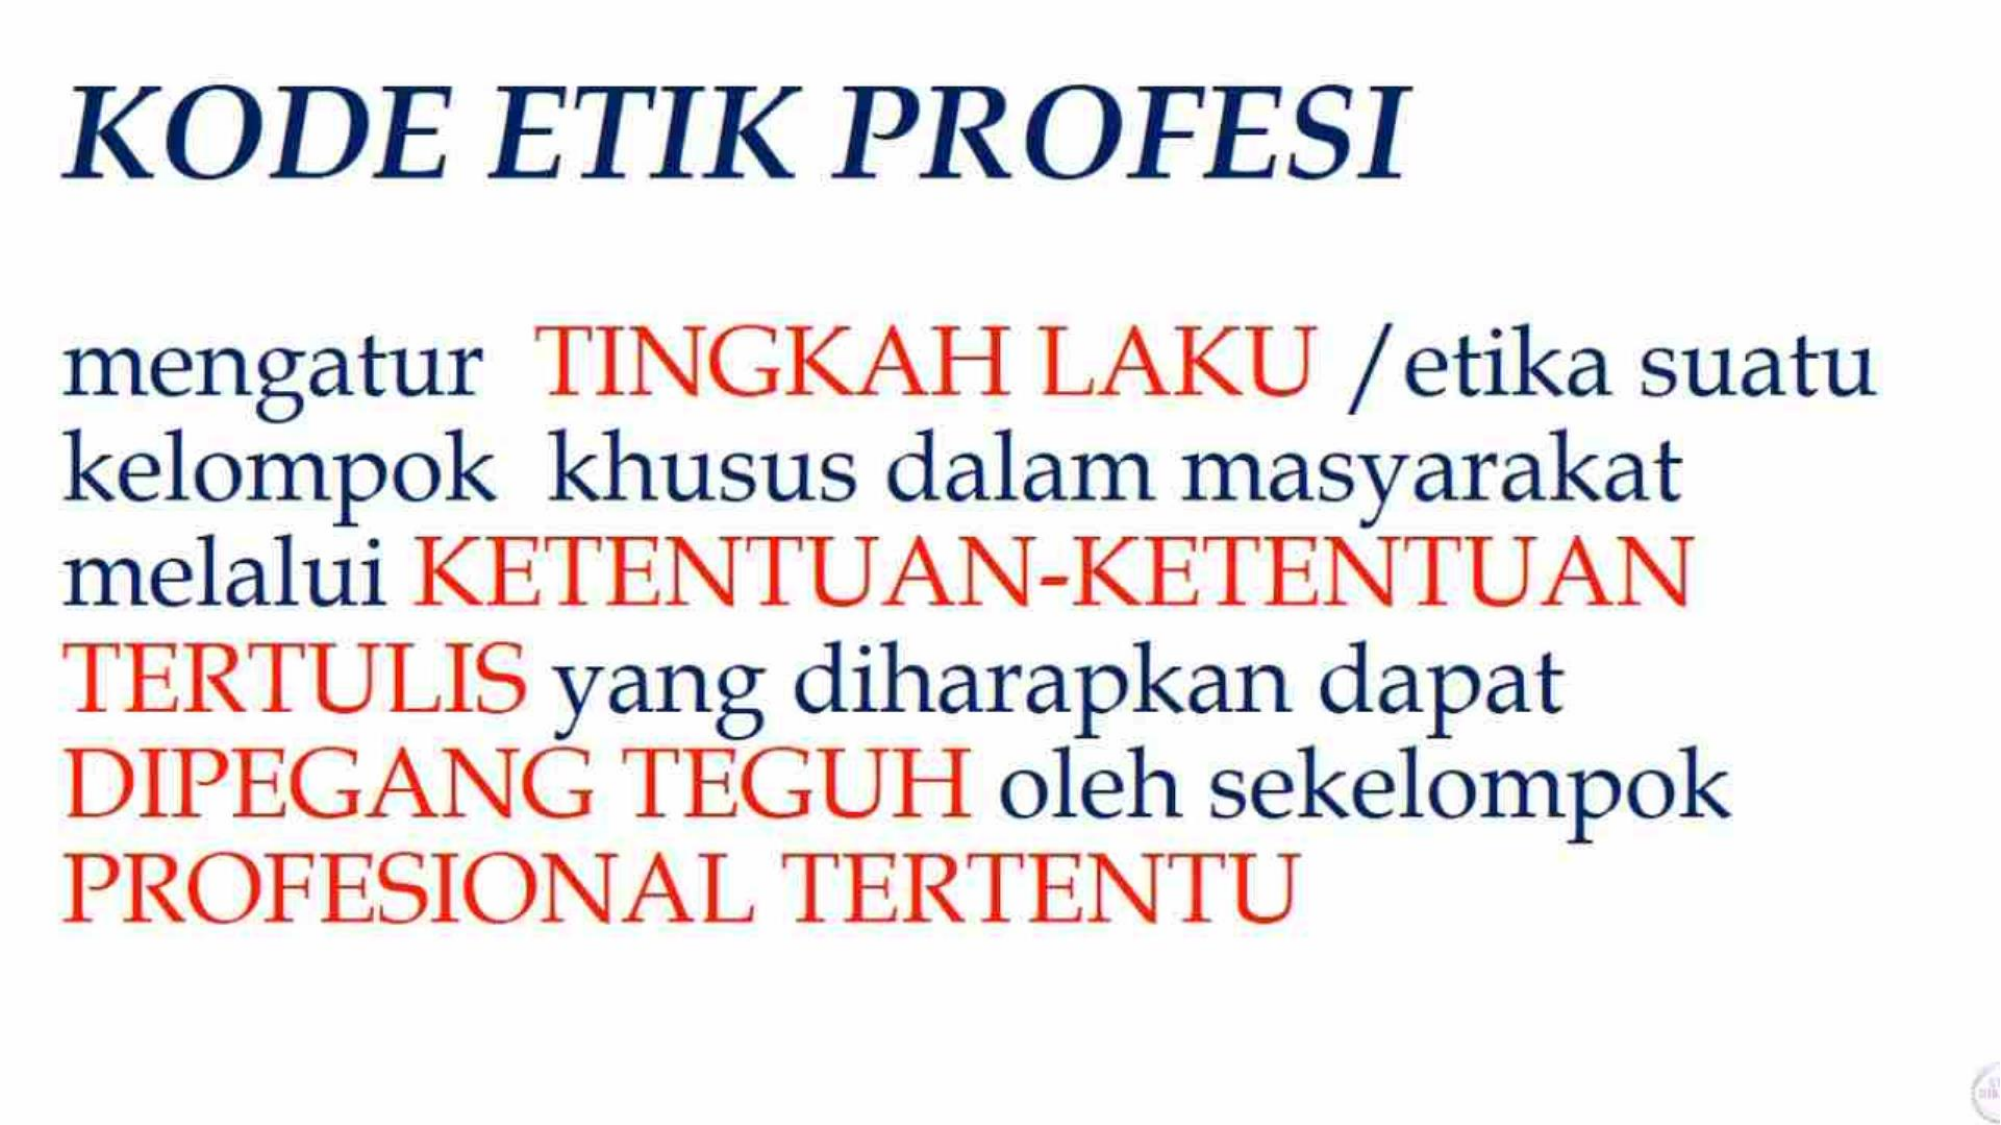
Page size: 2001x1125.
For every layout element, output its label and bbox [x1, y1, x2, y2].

text_box [0, 0, 2000, 1125]
